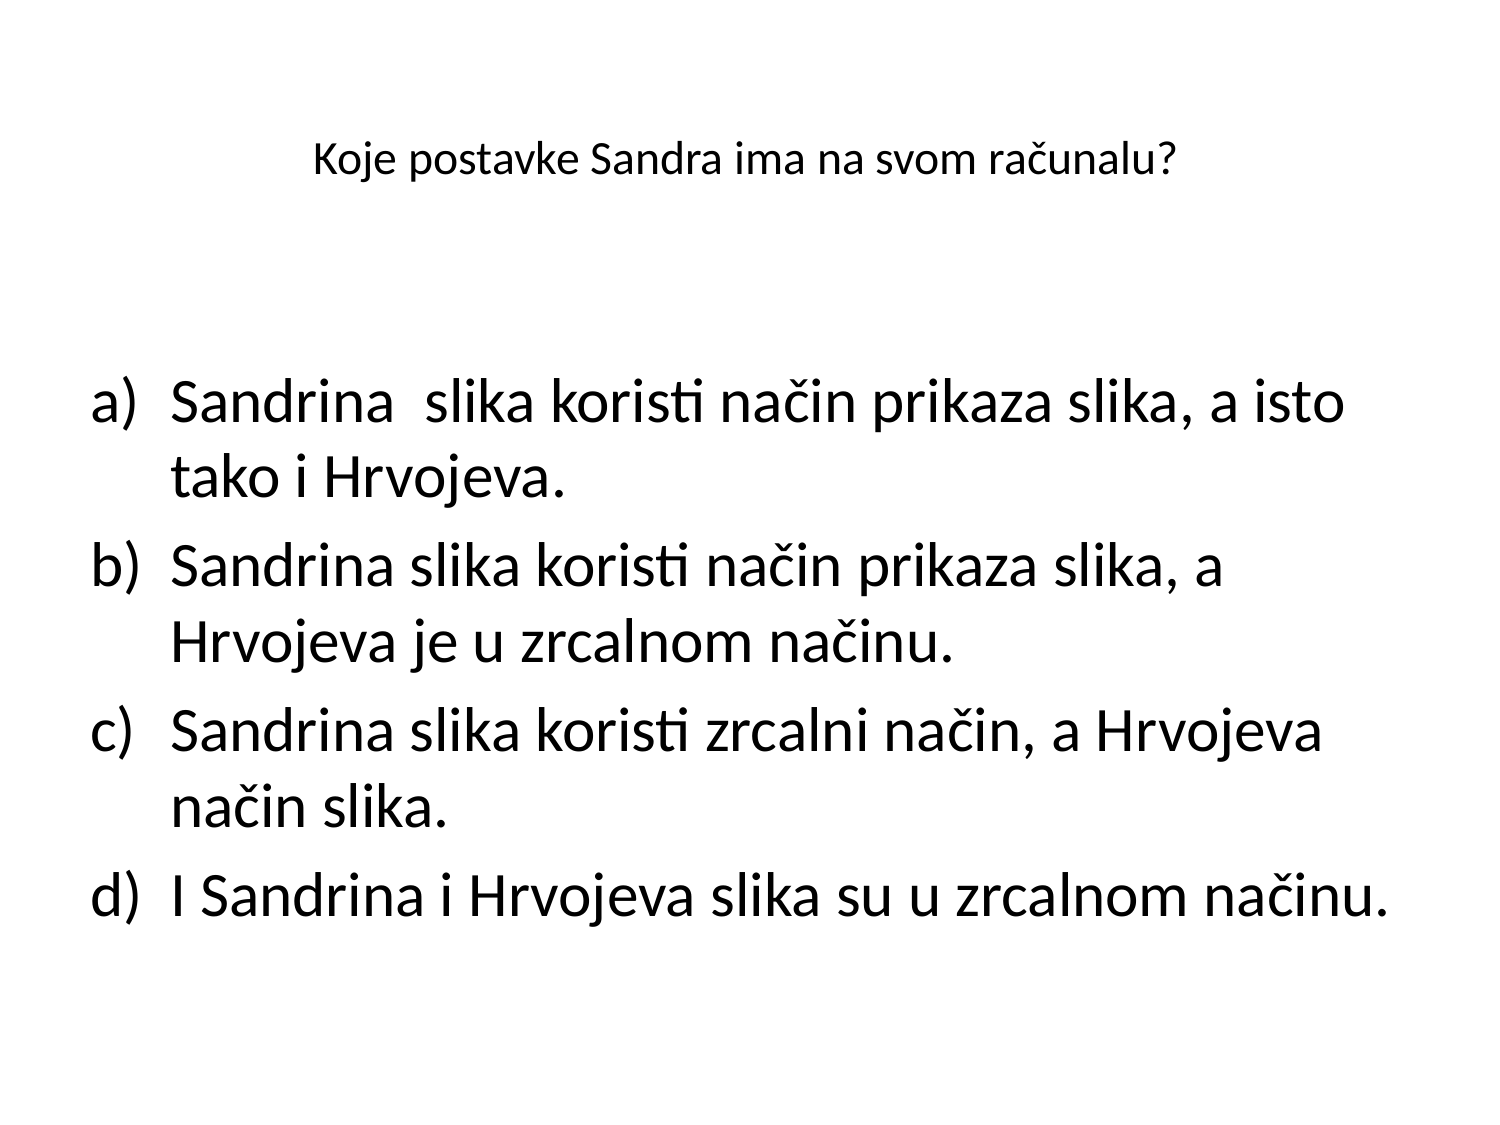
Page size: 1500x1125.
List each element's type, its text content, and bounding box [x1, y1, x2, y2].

title Koje postavke Sandra ima na svom računalu? [71, 61, 1422, 250]
list Sandrina slika koristi način prikaza slika, a isto tako i Hrvojeva. Sandrina slika koristi način prikaza slika, a Hrvojeva je u zrcalnom načinu. Sandrina slika koristi zrcalni način, a Hrvojeva način slika. I Sandrina i Hrvojeva slika su u zrcalnom načinu. [75, 262, 1425, 1005]
